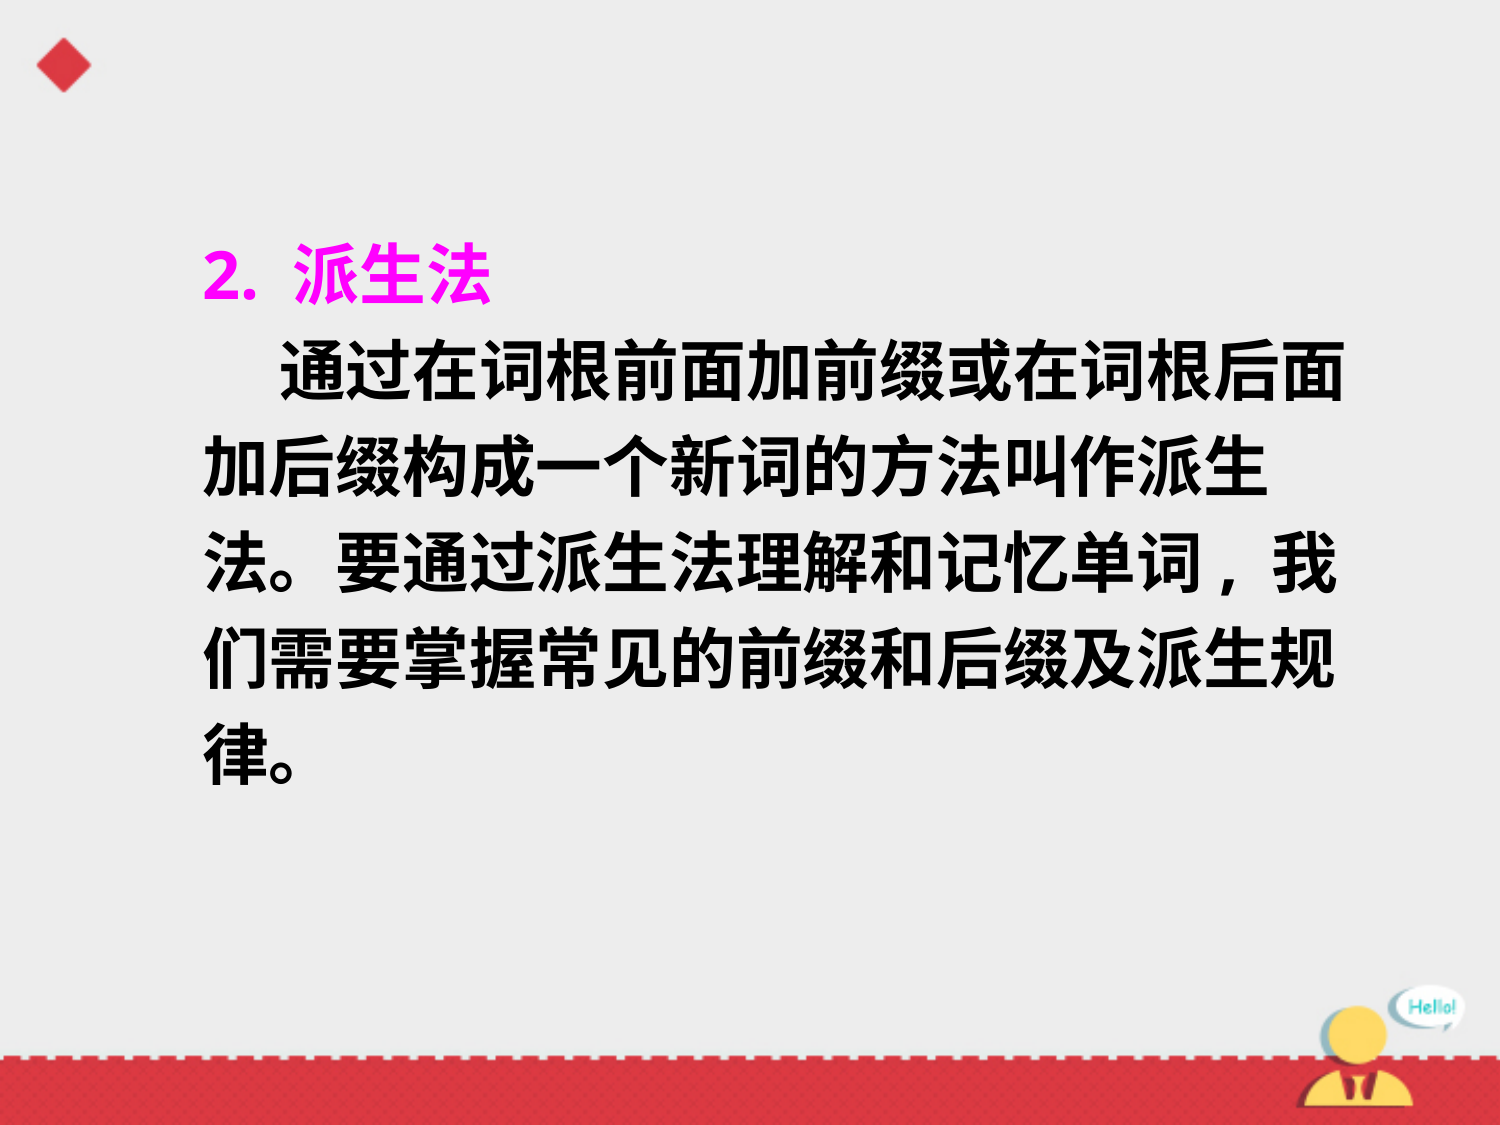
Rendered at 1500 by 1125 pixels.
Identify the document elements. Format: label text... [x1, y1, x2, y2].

picture [0, 0, 1500, 1125]
text_box 2. 派生法 通过在词根前面加前缀或在词根后面加后缀构成一个新词的方法叫作派生法。要通过派生法理解和记忆单词, 我们需要掌握常见的前缀和后缀及派生规律。 [187, 209, 1400, 800]
